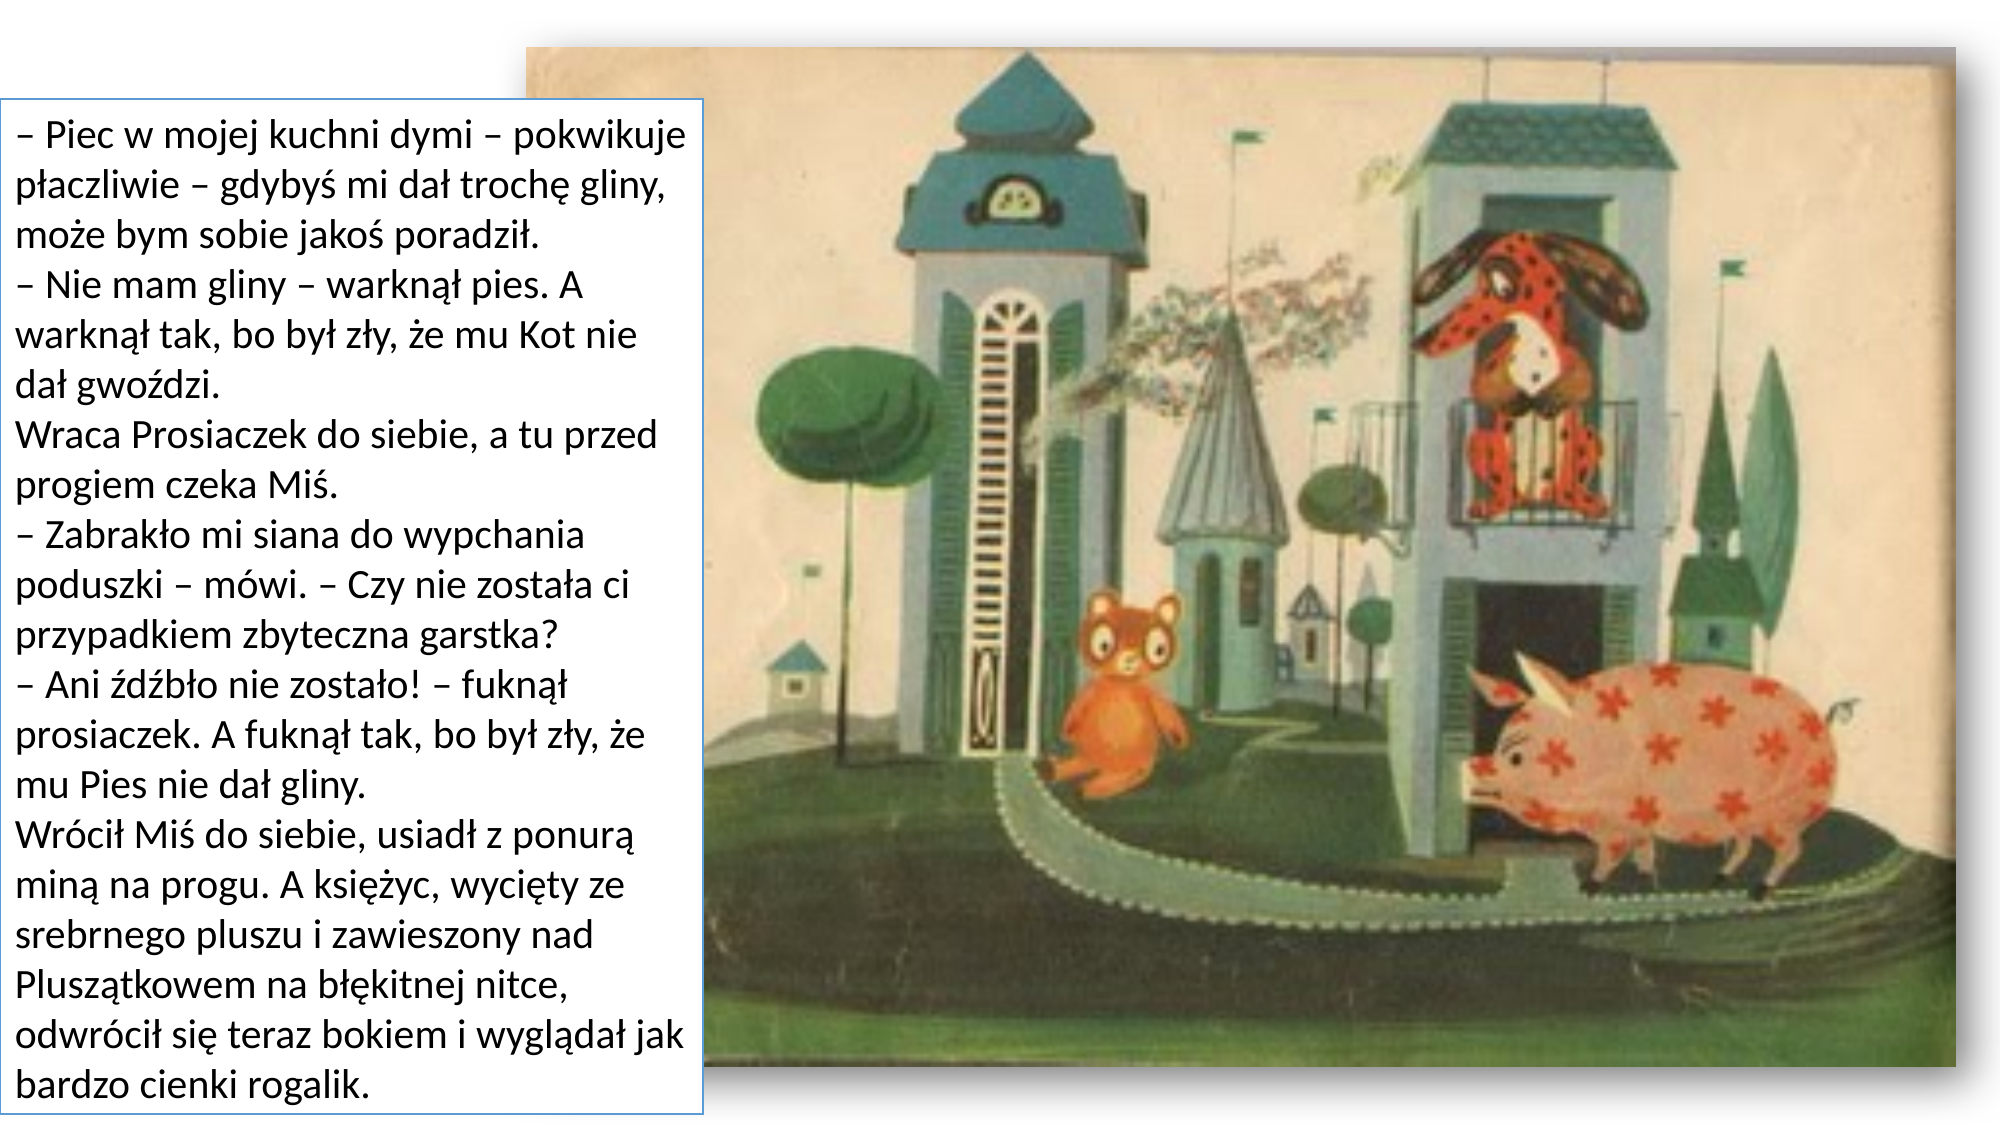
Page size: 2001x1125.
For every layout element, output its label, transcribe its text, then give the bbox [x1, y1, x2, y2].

text_box – Piec w mojej kuchni dymi – pokwikuje płaczliwie – gdybyś mi dał trochę gliny, może bym sobie jakoś poradził. – Nie mam gliny – warknął pies. A warknął tak, bo był zły, że mu Kot nie dał gwoździ. Wraca Prosiaczek do siebie, a tu przed progiem czeka Miś. – Zabrakło mi siana do wypchania poduszki – mówi. – Czy nie została ci przypadkiem zbyteczna garstka? – Ani źdźbło nie zostało! – fuknął prosiaczek. A fuknął tak, bo był zły, że mu Pies nie dał gliny. Wrócił Miś do siebie, usiadł z ponurą miną na progu. A księżyc, wycięty ze srebrnego pluszu i zawieszony nad Pluszątkowem na błękitnej nitce, odwrócił się teraz bokiem i wyglądał jak bardzo cienki rogalik. [0, 98, 704, 1115]
picture [526, 47, 1956, 1067]
